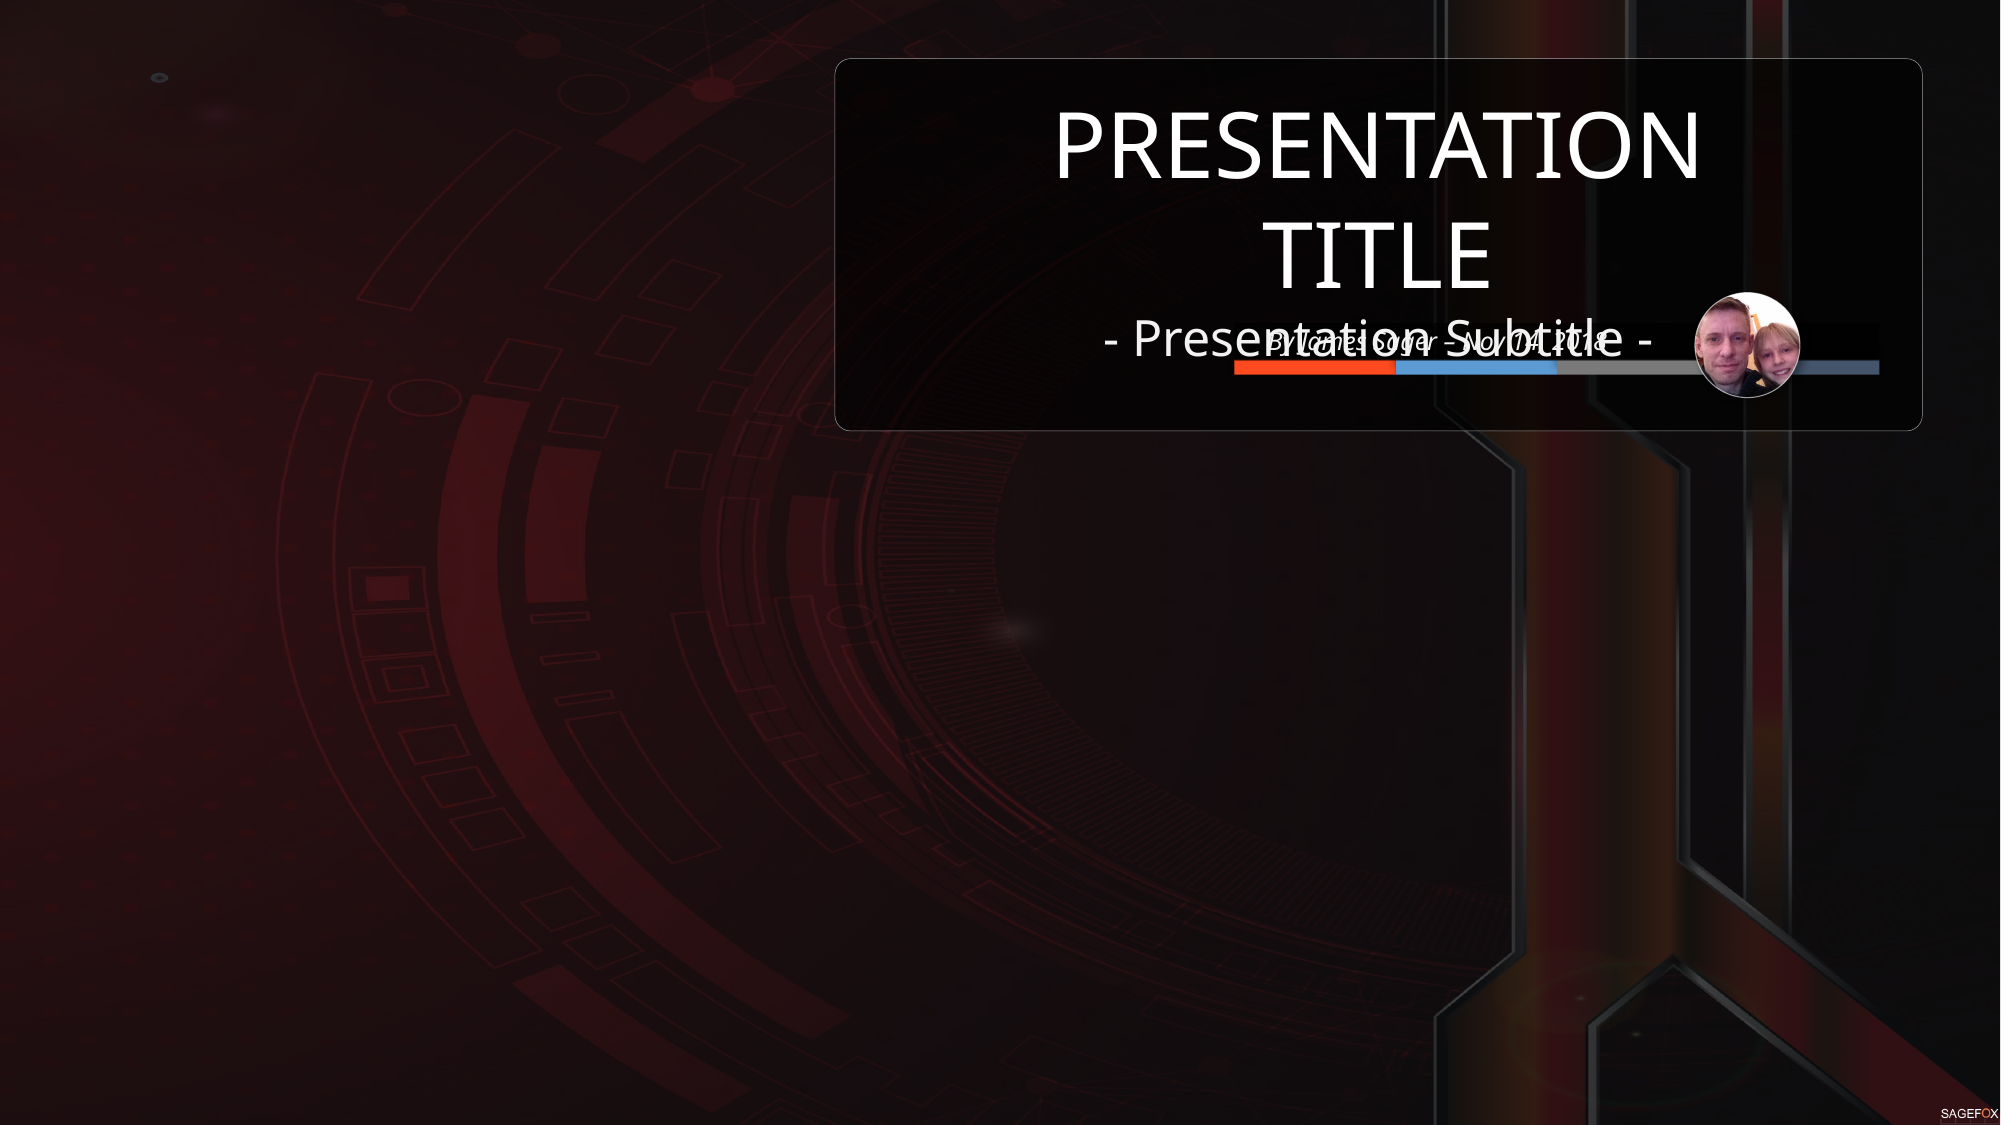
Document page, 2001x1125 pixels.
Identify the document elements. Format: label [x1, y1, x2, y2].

text_box [834, 58, 1923, 431]
picture [1940, 0, 2001, 1125]
